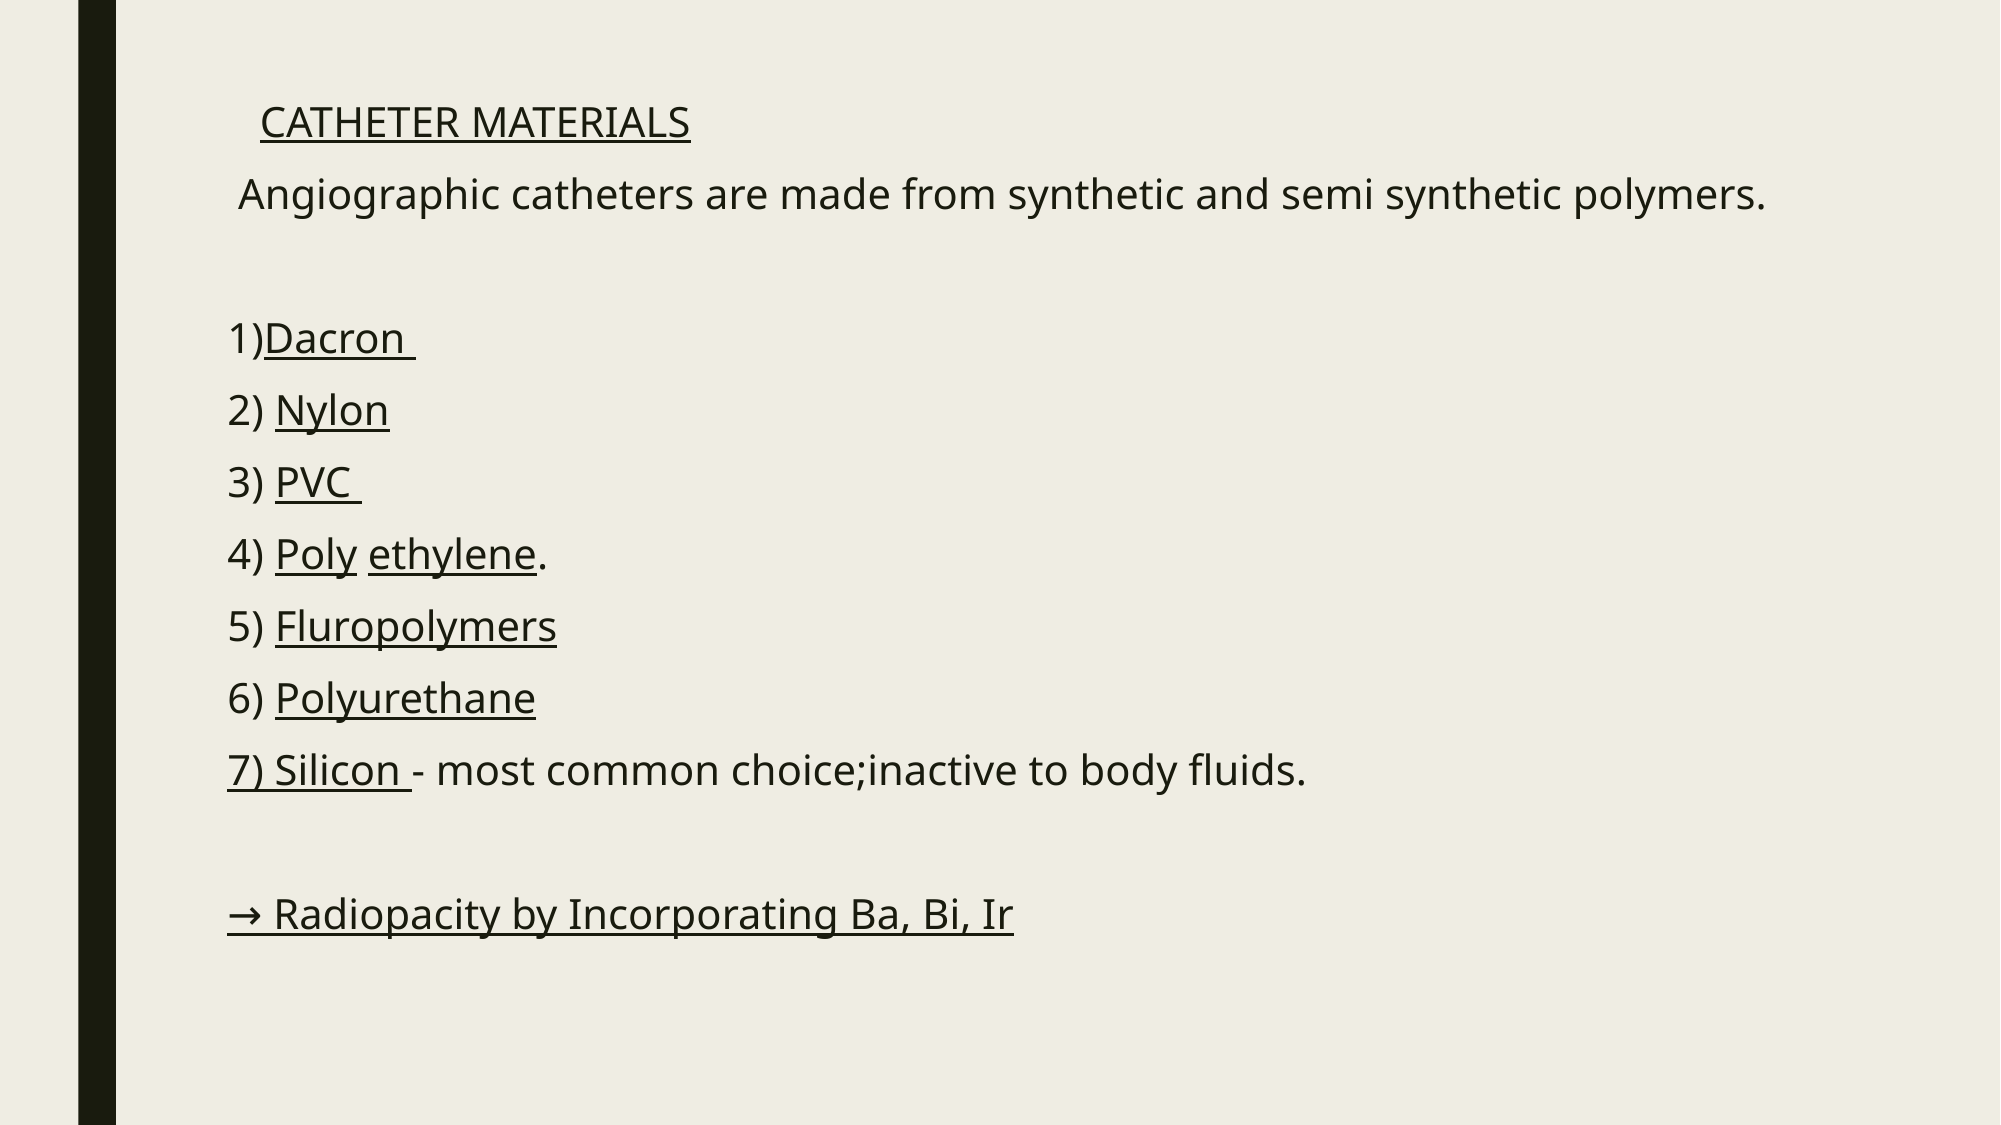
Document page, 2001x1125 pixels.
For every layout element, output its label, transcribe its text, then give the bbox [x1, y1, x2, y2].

list CATHETER MATERIALS Angiographic catheters are made from synthetic and semi synthetic polymers. 1)Dacron 2) Nylon 3) PVC 4) Poly ethylene. 5) Fluropolymers 6) Polyurethane 7) Silicon - most common choice;inactive to body fluids. → Radiopacity by Incorporating Ba, Bi, Ir [212, 20, 1788, 1061]
